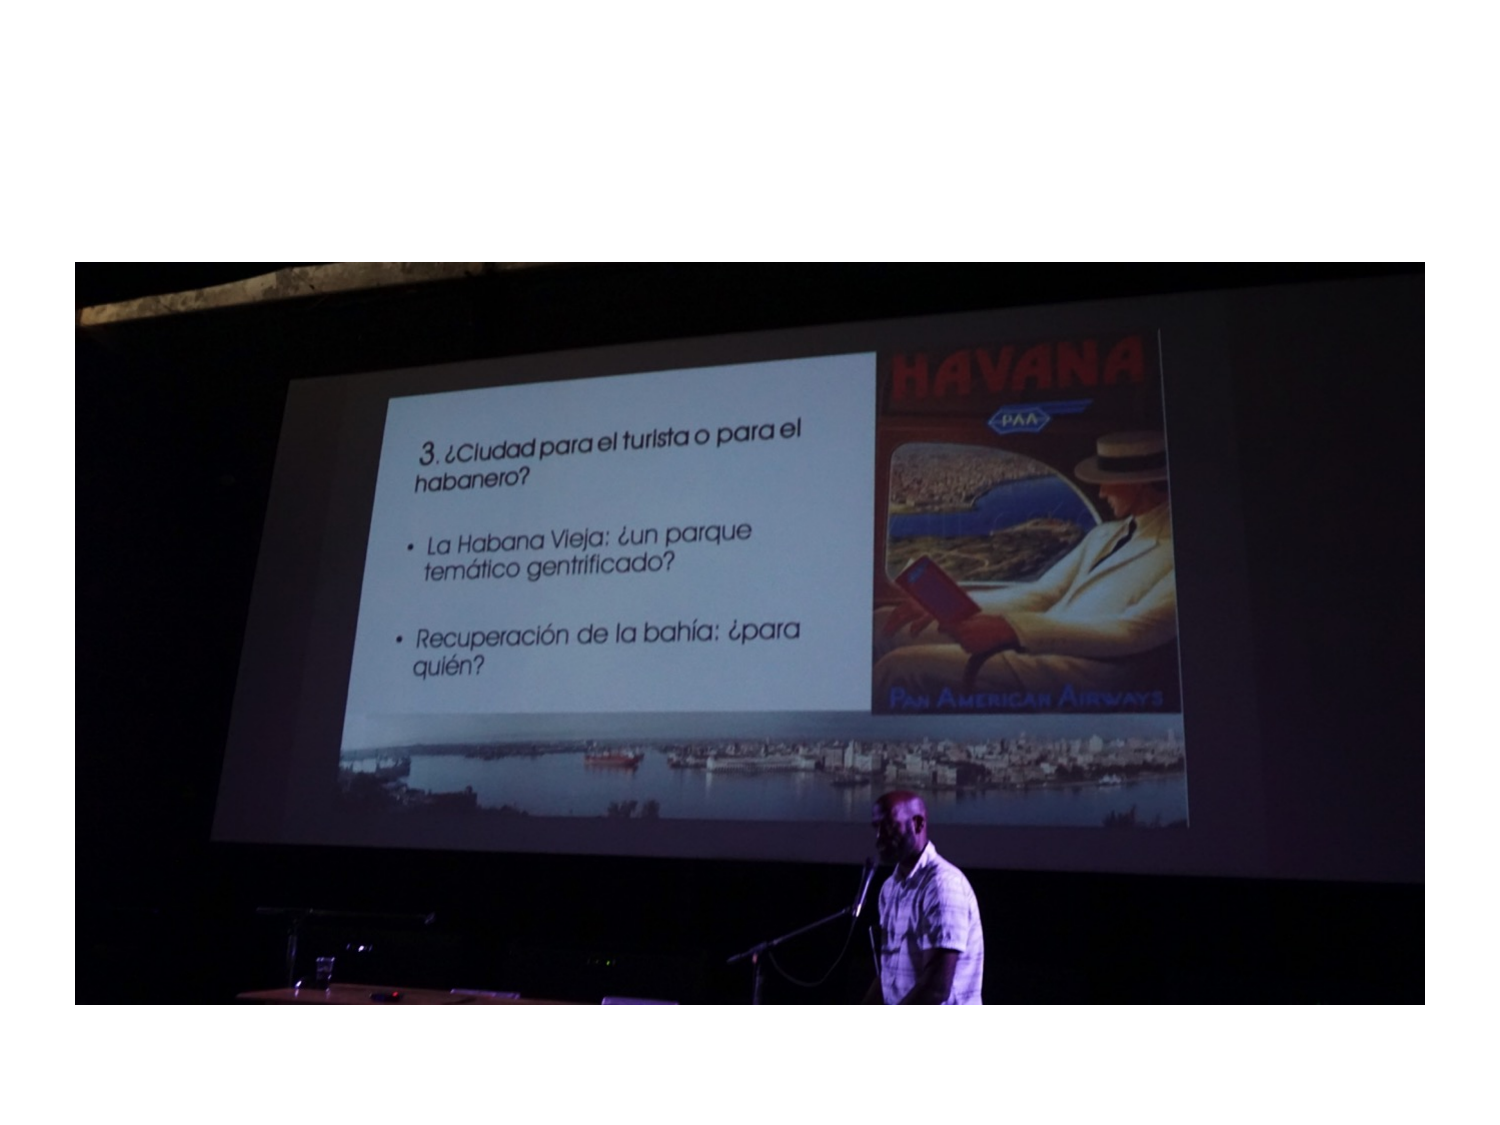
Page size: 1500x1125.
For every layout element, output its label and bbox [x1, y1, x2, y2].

list [74, 262, 1426, 1006]
